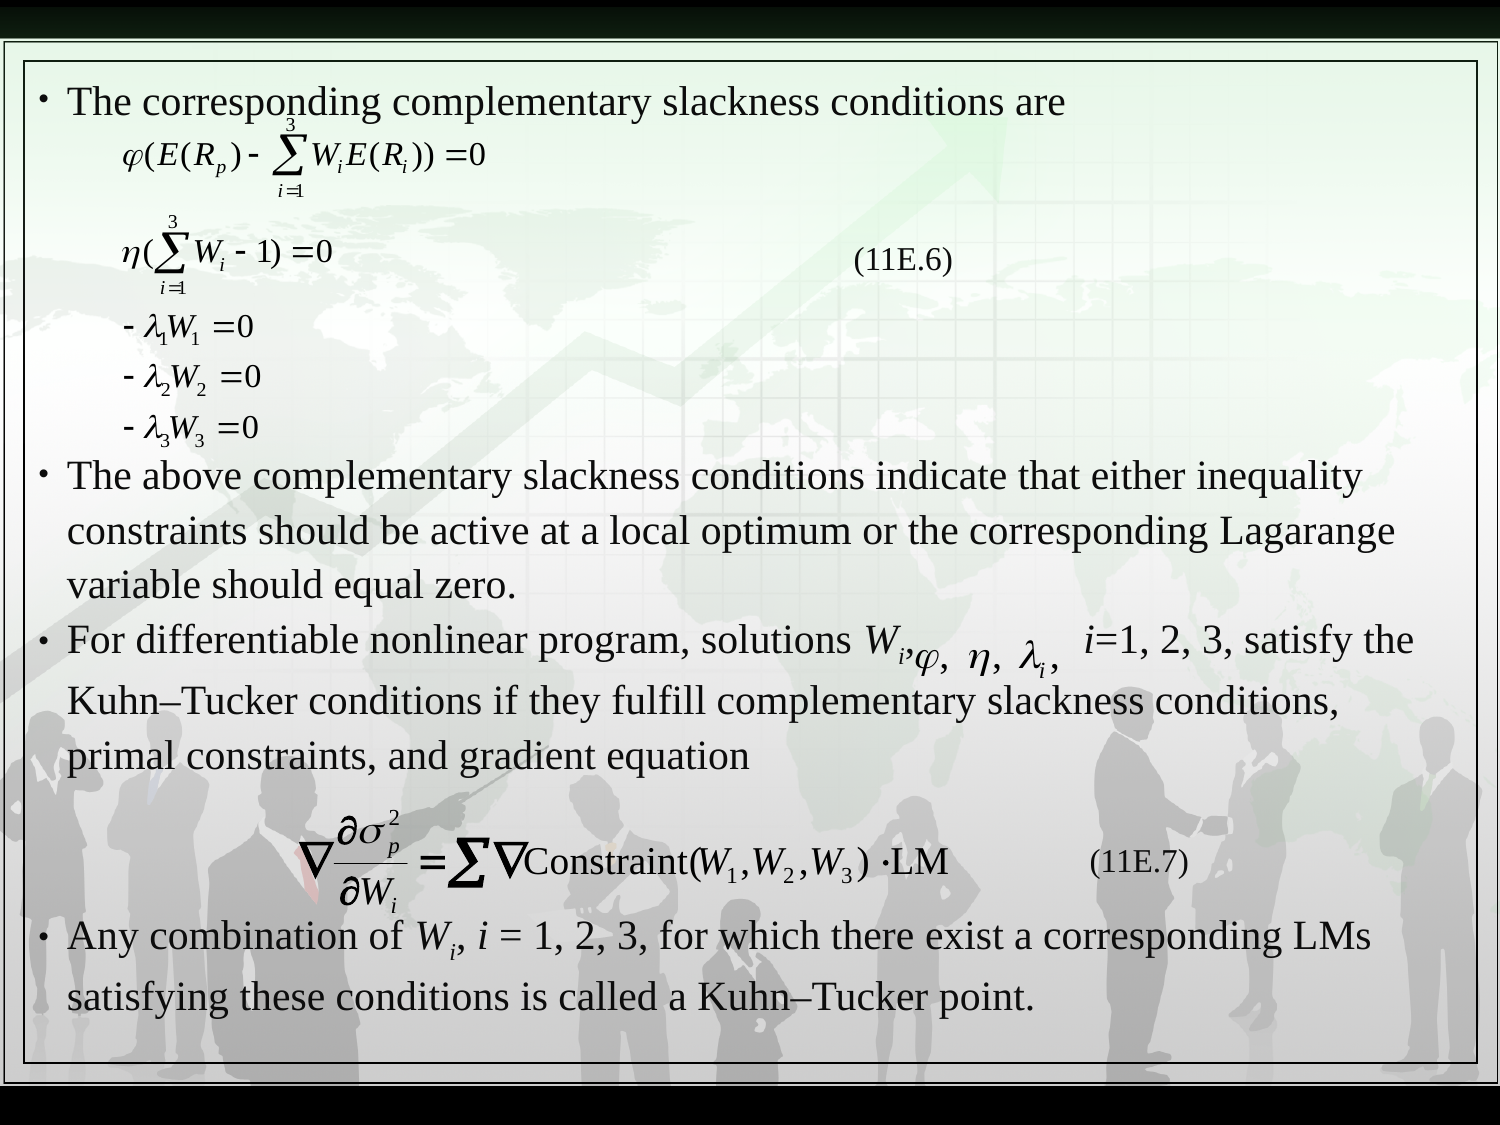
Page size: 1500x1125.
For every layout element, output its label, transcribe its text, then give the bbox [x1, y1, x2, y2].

text_box (11E.6) [838, 215, 1099, 298]
text_box (11E.7) [1074, 817, 1335, 901]
list The corresponding complementary slackness conditions are The above complementary slackness conditions indicate that either inequality constraints should be active at a local optimum or the corresponding Lagarange variable should equal zero. For differentiable nonlinear program, solutions Wi, i=1, 2, 3, satisfy the Kuhn–Tucker conditions if they fulfill complementary slackness conditions, primal constraints, and gradient equation Any combination of Wi, i = 1, 2, 3, for which there exist a corresponding LMs satisfying these conditions is called a Kuhn–Tucker point. [23, 61, 1471, 1059]
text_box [294, 798, 958, 927]
picture [0, 0, 1500, 1125]
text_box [908, 627, 1068, 689]
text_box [117, 108, 494, 455]
